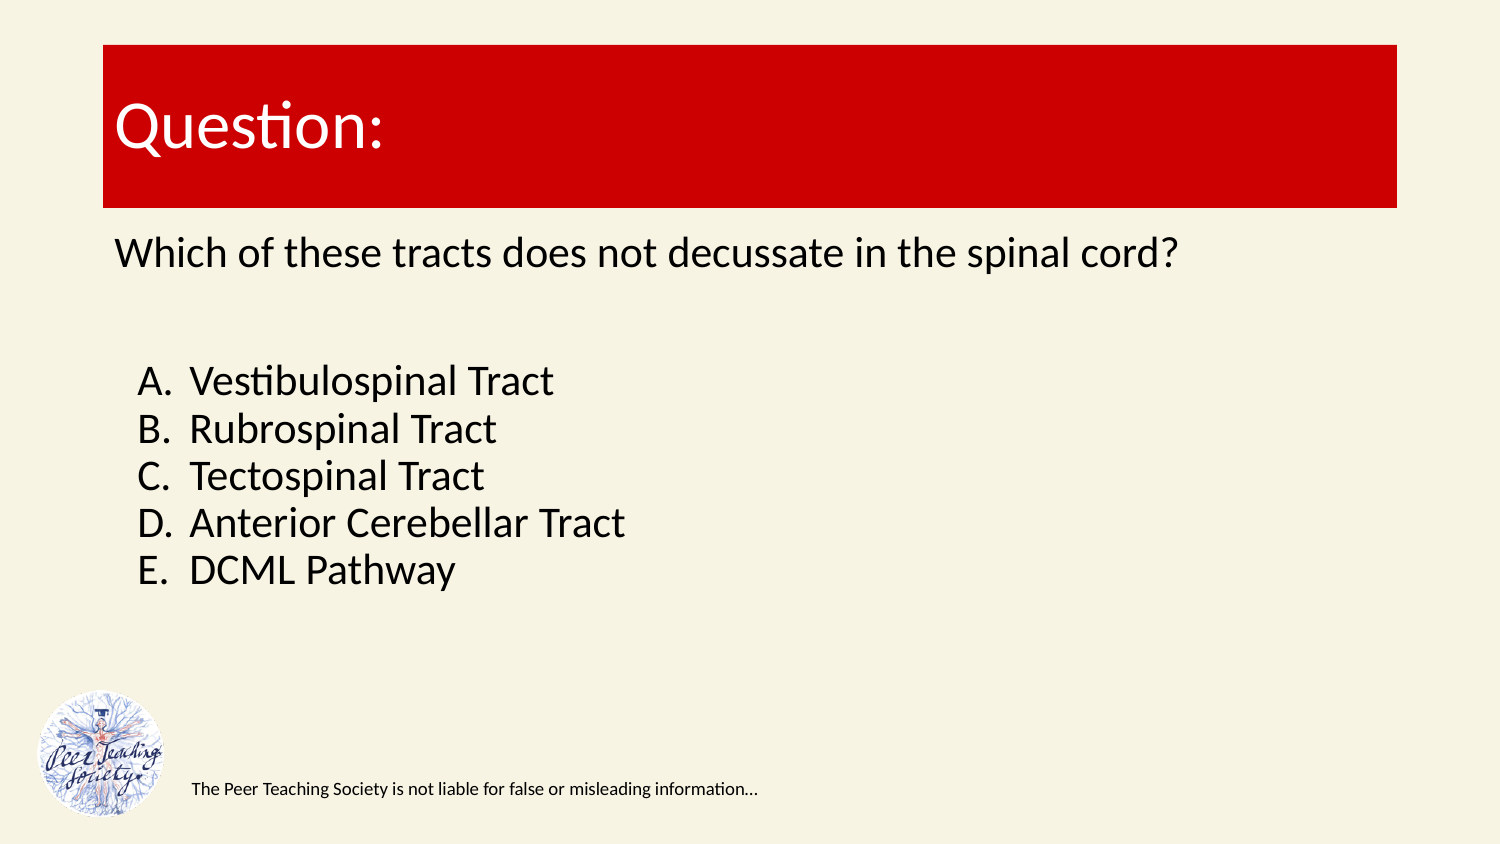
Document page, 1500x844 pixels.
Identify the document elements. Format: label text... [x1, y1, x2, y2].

title Question: [103, 44, 1397, 208]
picture [37, 690, 164, 818]
list Which of these tracts does not decussate in the spinal cord? Vestibulospinal Tract Rubrospinal Tract Tectospinal Tract Anterior Cerebellar Tract DCML Pathway [103, 224, 1382, 760]
text_box The Peer Teaching Society is not liable for false or misleading information… [180, 771, 804, 806]
